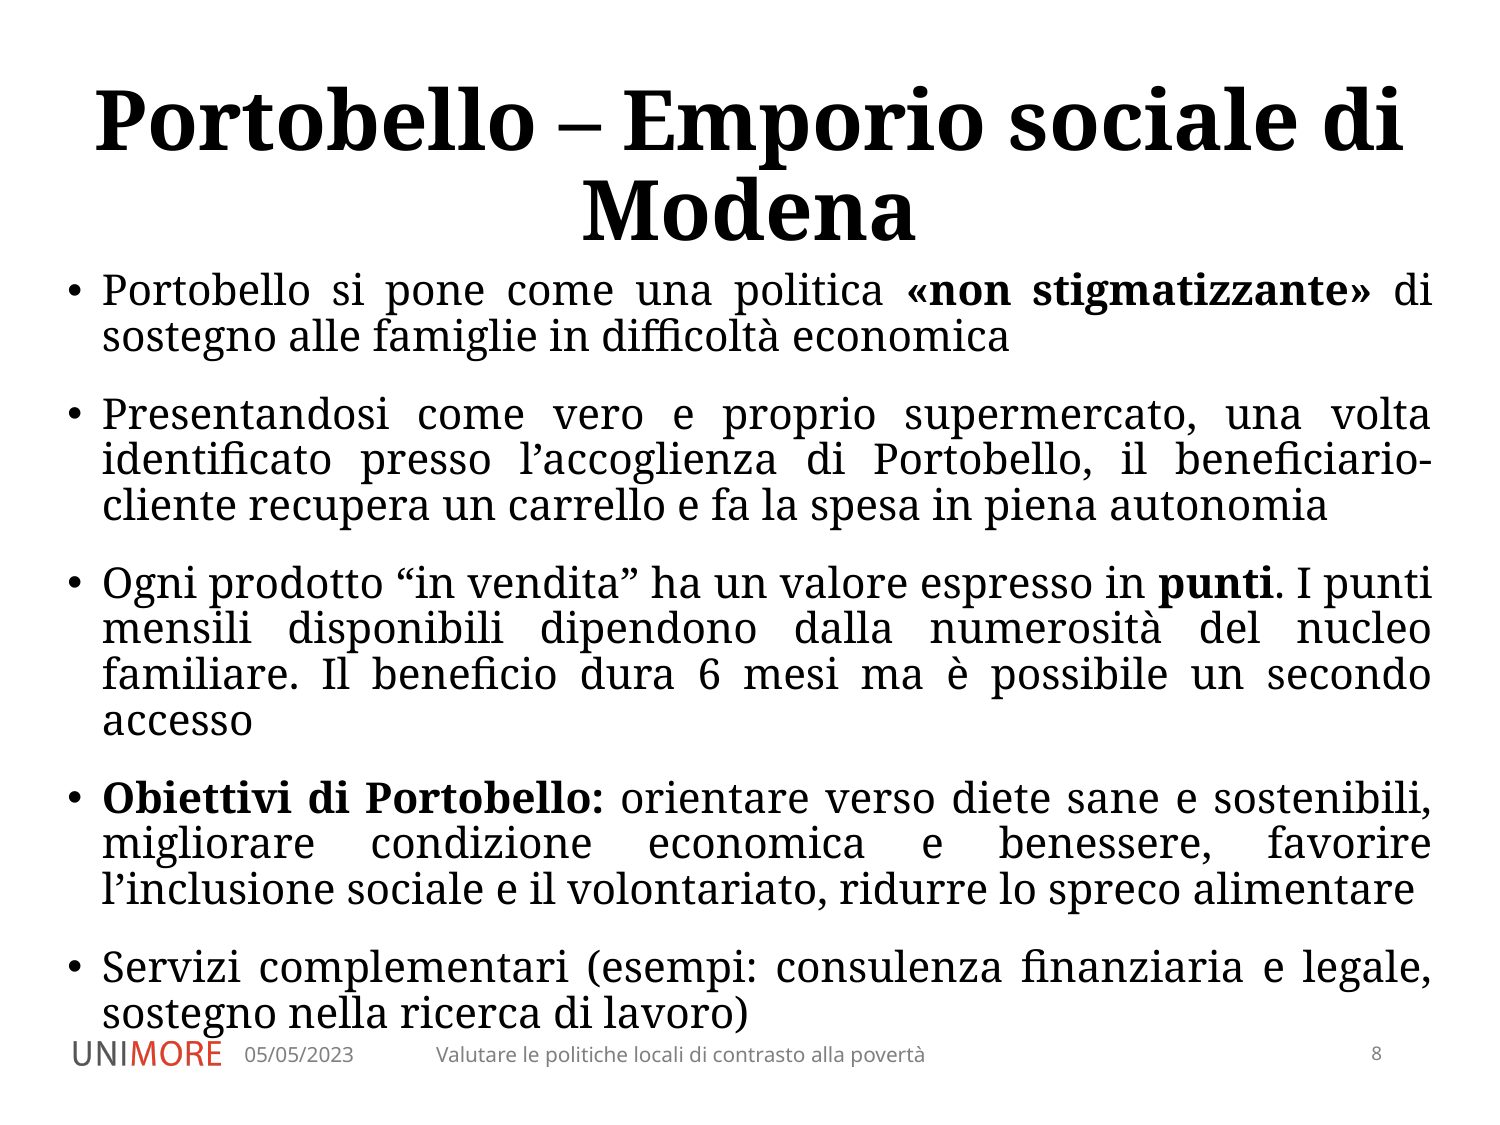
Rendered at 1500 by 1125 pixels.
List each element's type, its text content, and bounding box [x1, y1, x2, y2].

footer Valutare le politiche locali di contrasto alla povertà [421, 1051, 1271, 1095]
slide_number 8 [1356, 1051, 1425, 1095]
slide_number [229, 1051, 383, 1095]
picture [70, 1051, 224, 1069]
text_box Portobello – Emporio sociale di Modena [11, 59, 1489, 278]
text_box Portobello si pone come una politica «non stigmatizzante» di sostegno alle famiglie in difficoltà economica Presentandosi come vero e proprio supermercato, una volta identificato presso l’accoglienza di Portobello, il beneficiario-cliente recupera un carrello e fa la spesa in piena autonomia Ogni prodotto “in vendita” ha un valore espresso in punti. I punti mensili disponibili dipendono dalla numerosità del nucleo familiare. Il beneficio dura 6 mesi ma è possibile un secondo accesso Obiettivi di Portobello: orientare verso diete sane e sostenibili, migliorare condizione economica e benessere, favorire l’inclusione sociale e il volontariato, ridurre lo spreco alimentare Servizi complementari (esempi: consulenza finanziaria e legale, sostegno nella ricerca di lavoro) [52, 261, 1448, 1051]
